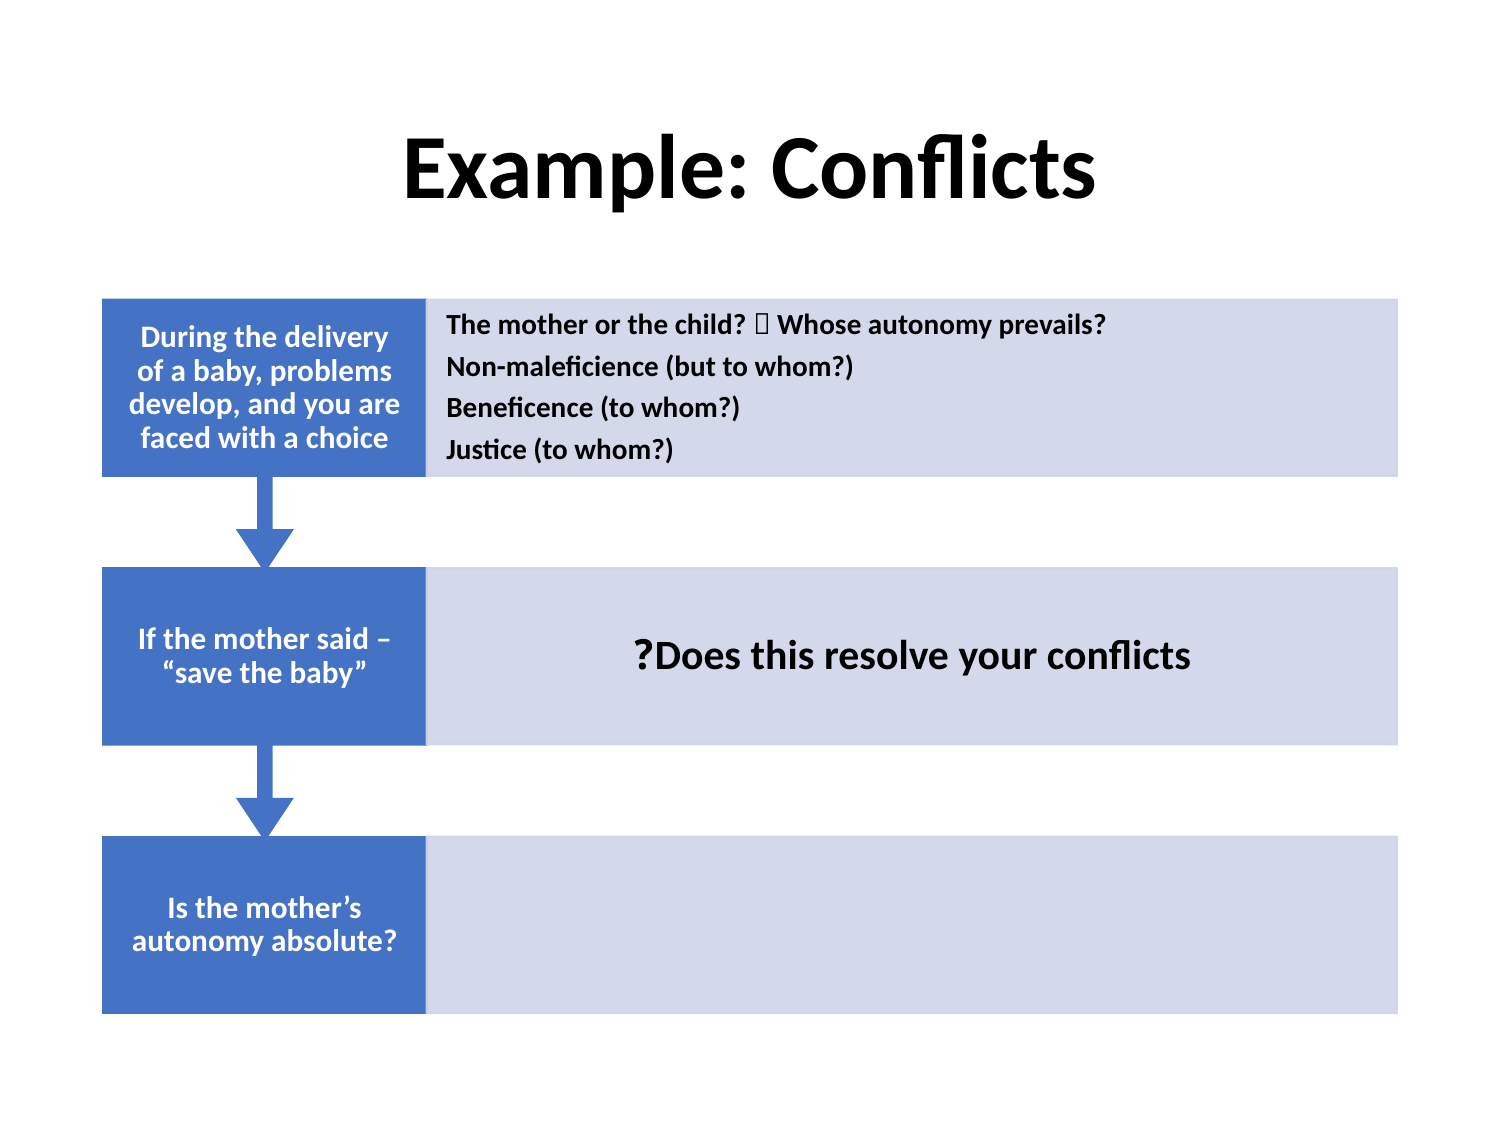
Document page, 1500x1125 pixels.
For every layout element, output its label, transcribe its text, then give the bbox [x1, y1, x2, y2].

title Example: Conflicts [103, 59, 1397, 278]
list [103, 299, 1397, 1014]
